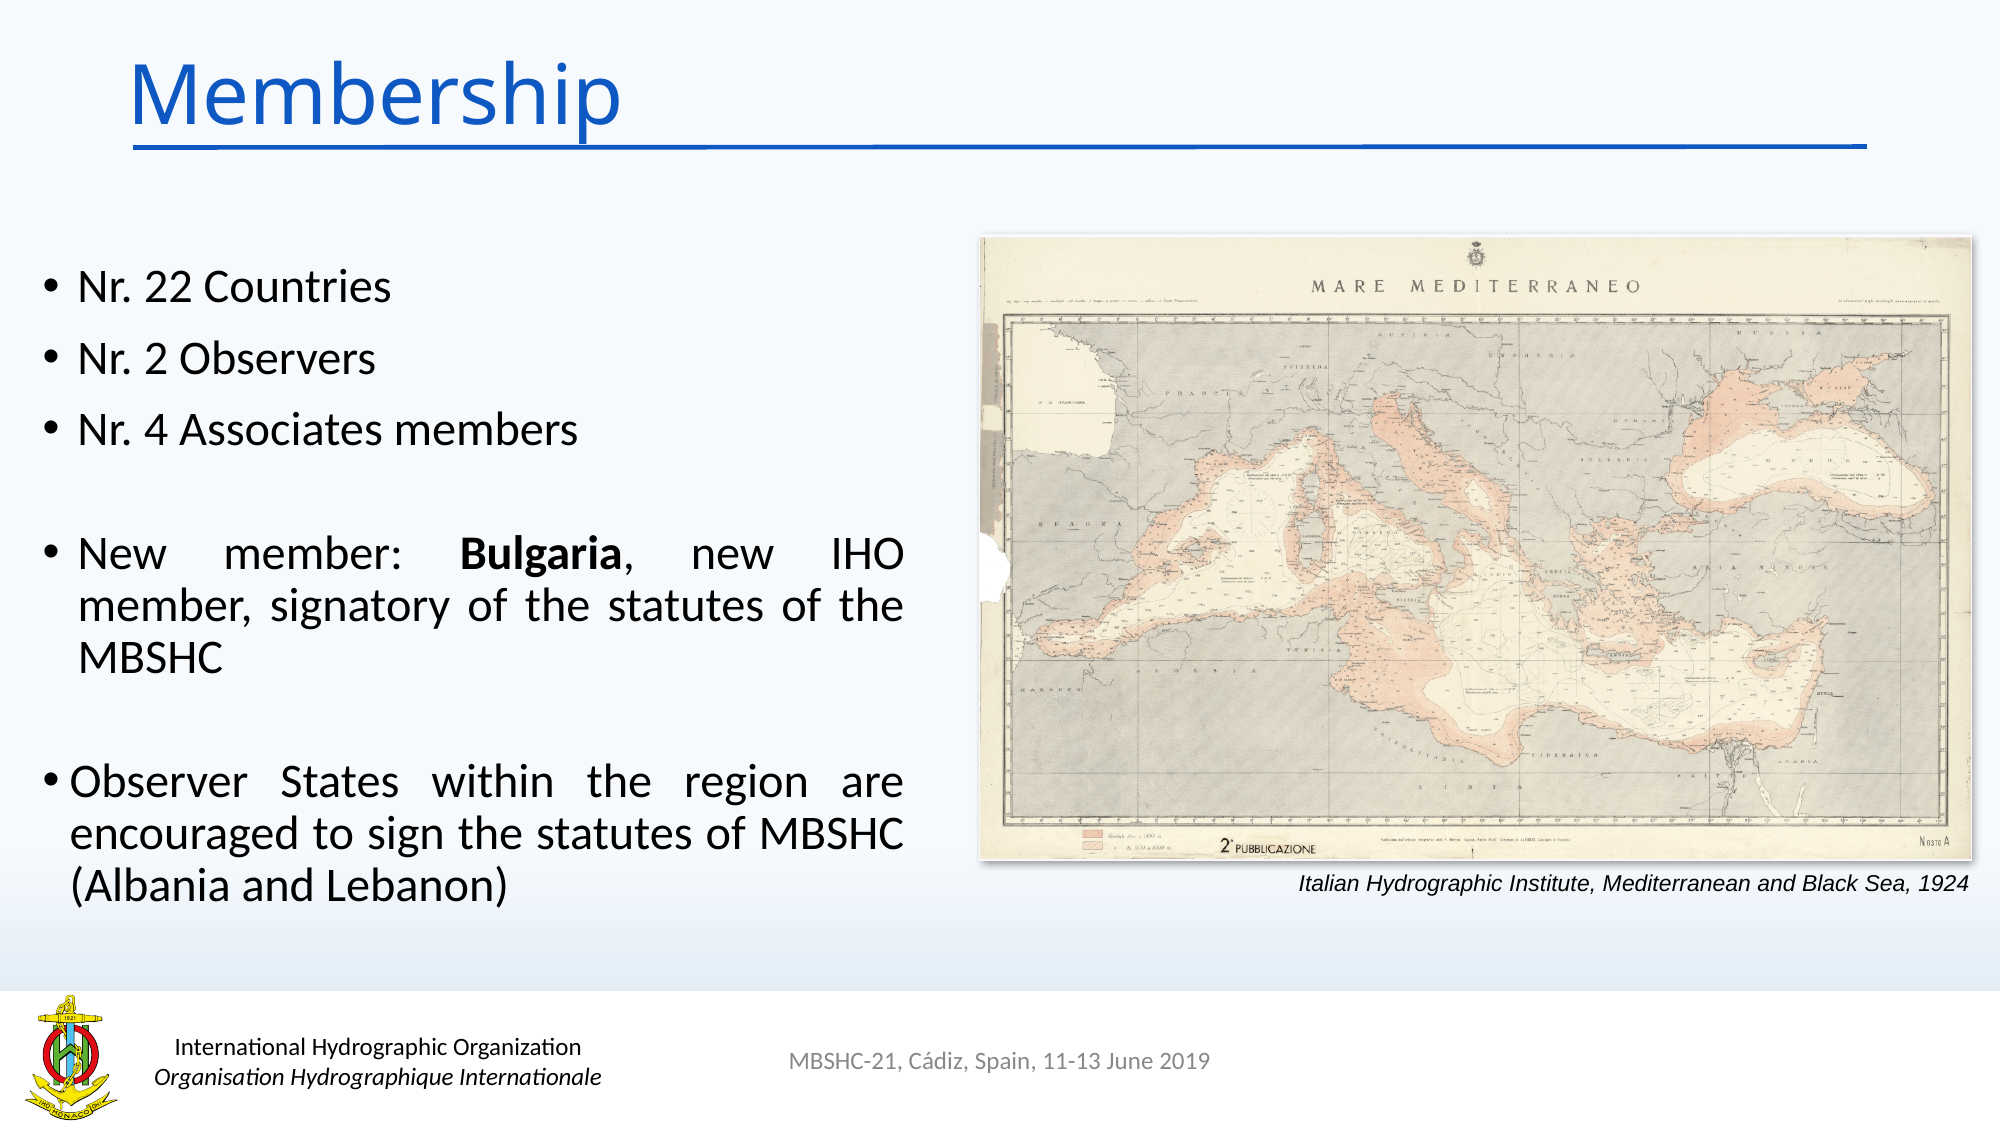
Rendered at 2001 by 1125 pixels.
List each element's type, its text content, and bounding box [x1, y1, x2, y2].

text_box MBSHC-21, Cádiz, Spain, 11-13 June 2019 [662, 1036, 1338, 1082]
picture [978, 234, 1972, 862]
text_box Italian Hydrographic Institute, Mediterranean and Black Sea, 1924 [1291, 860, 2000, 904]
title Membership [119, 45, 1594, 151]
picture [17, 990, 122, 1125]
list Nr. 22 Countries Nr. 2 Observers Nr. 4 Associates members New member: Bulgaria, new IHO member, signatory of the statutes of the MBSHC Observer States within the region are encouraged to sign the statutes of MBSHC (Albania and Lebanon) [34, 175, 914, 920]
